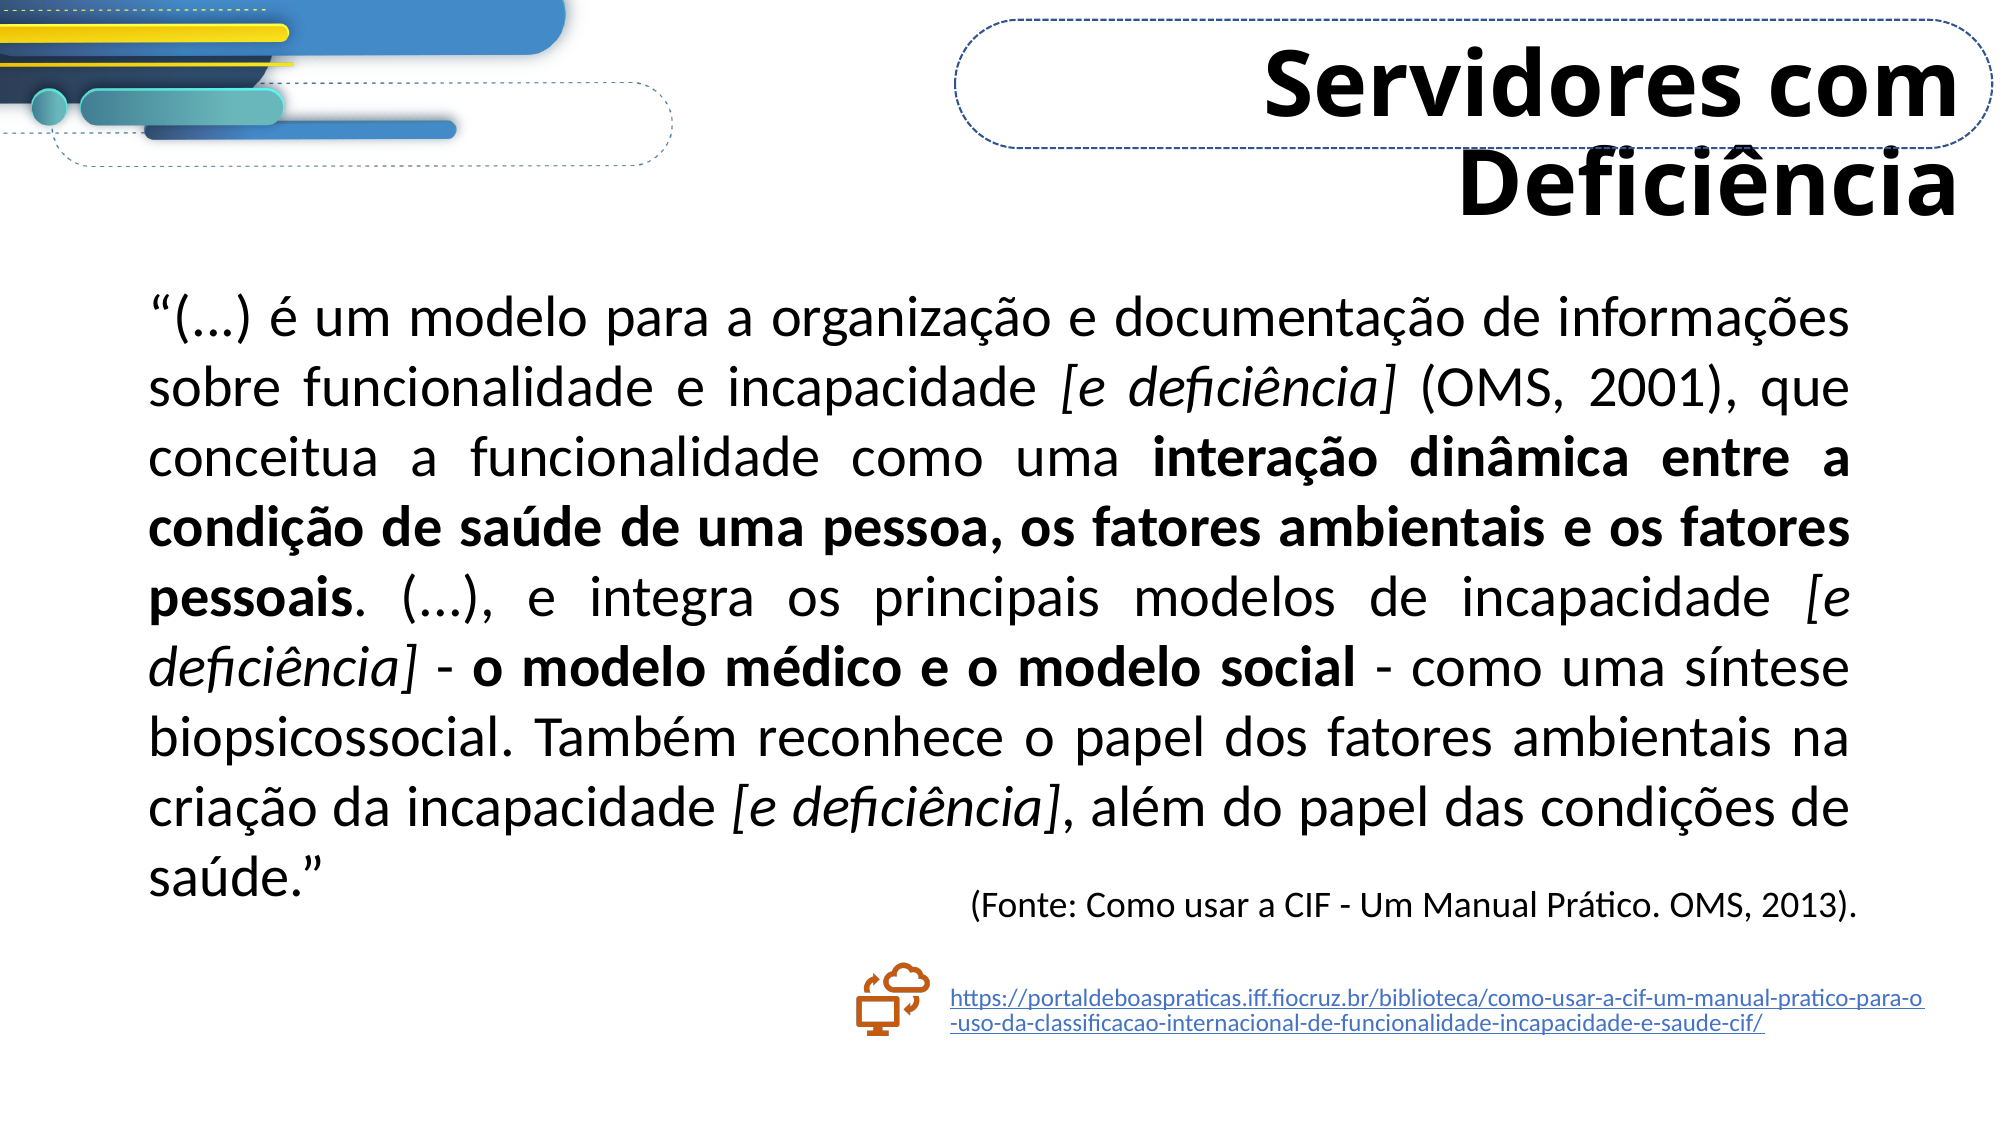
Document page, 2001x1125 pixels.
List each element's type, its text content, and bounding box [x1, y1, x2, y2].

text_box (Fonte: Como usar a CIF - Um Manual Prático. OMS, 2013). [955, 872, 1964, 932]
text_box Servidores com Deficiência [967, 125, 996, 146]
picture [850, 957, 936, 1042]
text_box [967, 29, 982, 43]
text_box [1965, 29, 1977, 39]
text_box https://portaldeboaspraticas.iff.fiocruz.br/biblioteca/como-usar-a-cif-um-manual-pratico-para-o-uso-da-classificacao-internacional-de-funcionalidade-incapacidade-e-saude-cif/ [935, 973, 1944, 1049]
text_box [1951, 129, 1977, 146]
text_box [954, 18, 1994, 150]
text_box “(...) é um modelo para a organização e documentação de informações sobre funcionalidade e incapacidade [e deficiência] (OMS, 2001), que conceitua a funcionalidade como uma interação dinâmica entre a condição de saúde de uma pessoa, os fatores ambientais e os fatores pessoais. (...), e integra os principais modelos de incapacidade [e deficiência] - o modelo médico e o modelo social - como uma síntese biopsicossocial. Também reconhece o papel dos fatores ambientais na criação da incapacidade [e deficiência], além do papel das condições de saúde.” [134, 271, 1866, 916]
picture [0, 0, 673, 167]
